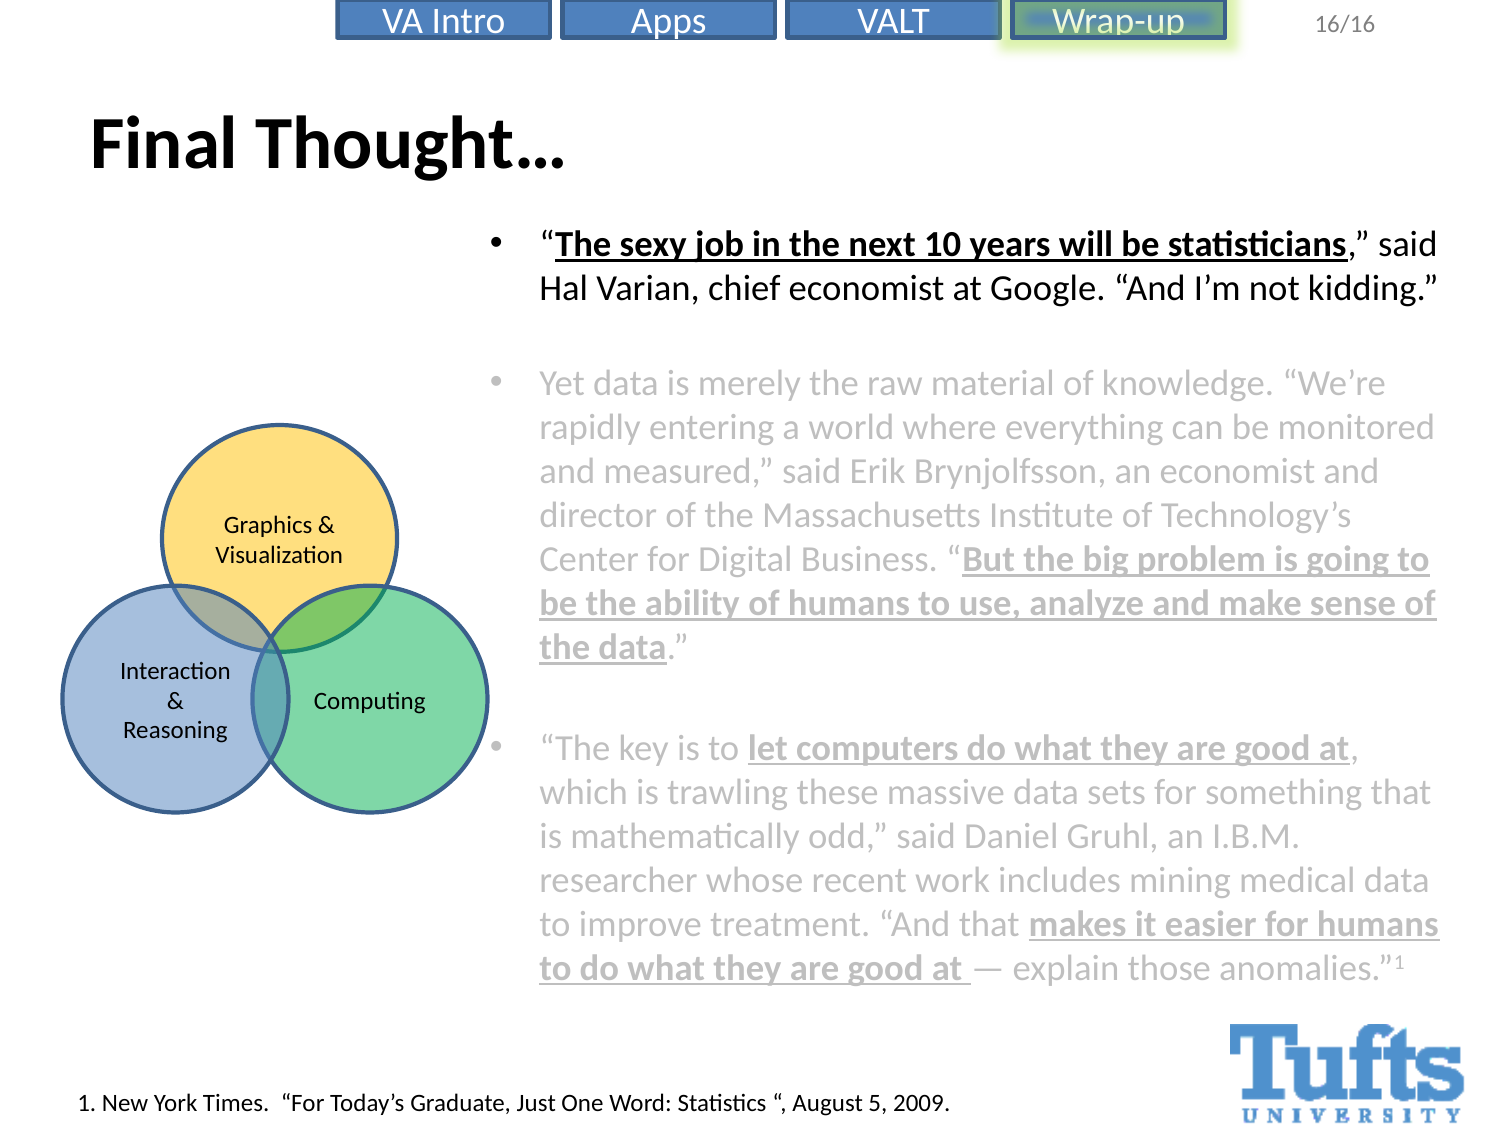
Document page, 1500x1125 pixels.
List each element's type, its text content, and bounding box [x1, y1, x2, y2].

text_box [996, 45, 1241, 55]
text_box 1. New York Times. “For Today’s Graduate, Just One Word: Statistics “, August 5, 2009. [62, 1079, 1463, 1125]
title Final Thought… [75, 45, 1425, 233]
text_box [62, 424, 488, 813]
list “The sexy job in the next 10 years will be statisticians,” said Hal Varian, chief economist at Google. “And I’m not kidding.” Yet data is merely the raw material of knowledge. “We’re rapidly entering a world where everything can be monitored and measured,” said Erik Brynjolfsson, an economist and director of the Massachusetts Institute of Technology’s Center for Digital Business. “But the big problem is going to be the ability of humans to use, analyze and make sense of the data.” “The key is to let computers do what they are good at, which is trawling these massive data sets for something that is mathematically odd,” said Daniel Gruhl, an I.B.M. researcher whose recent work includes mining medical data to improve treatment. “And that makes it easier for humans to do what they are good at — explain those anomalies.”1 [474, 212, 1463, 1038]
text_box [1010, 0, 1227, 40]
picture [1230, 1024, 1500, 1125]
